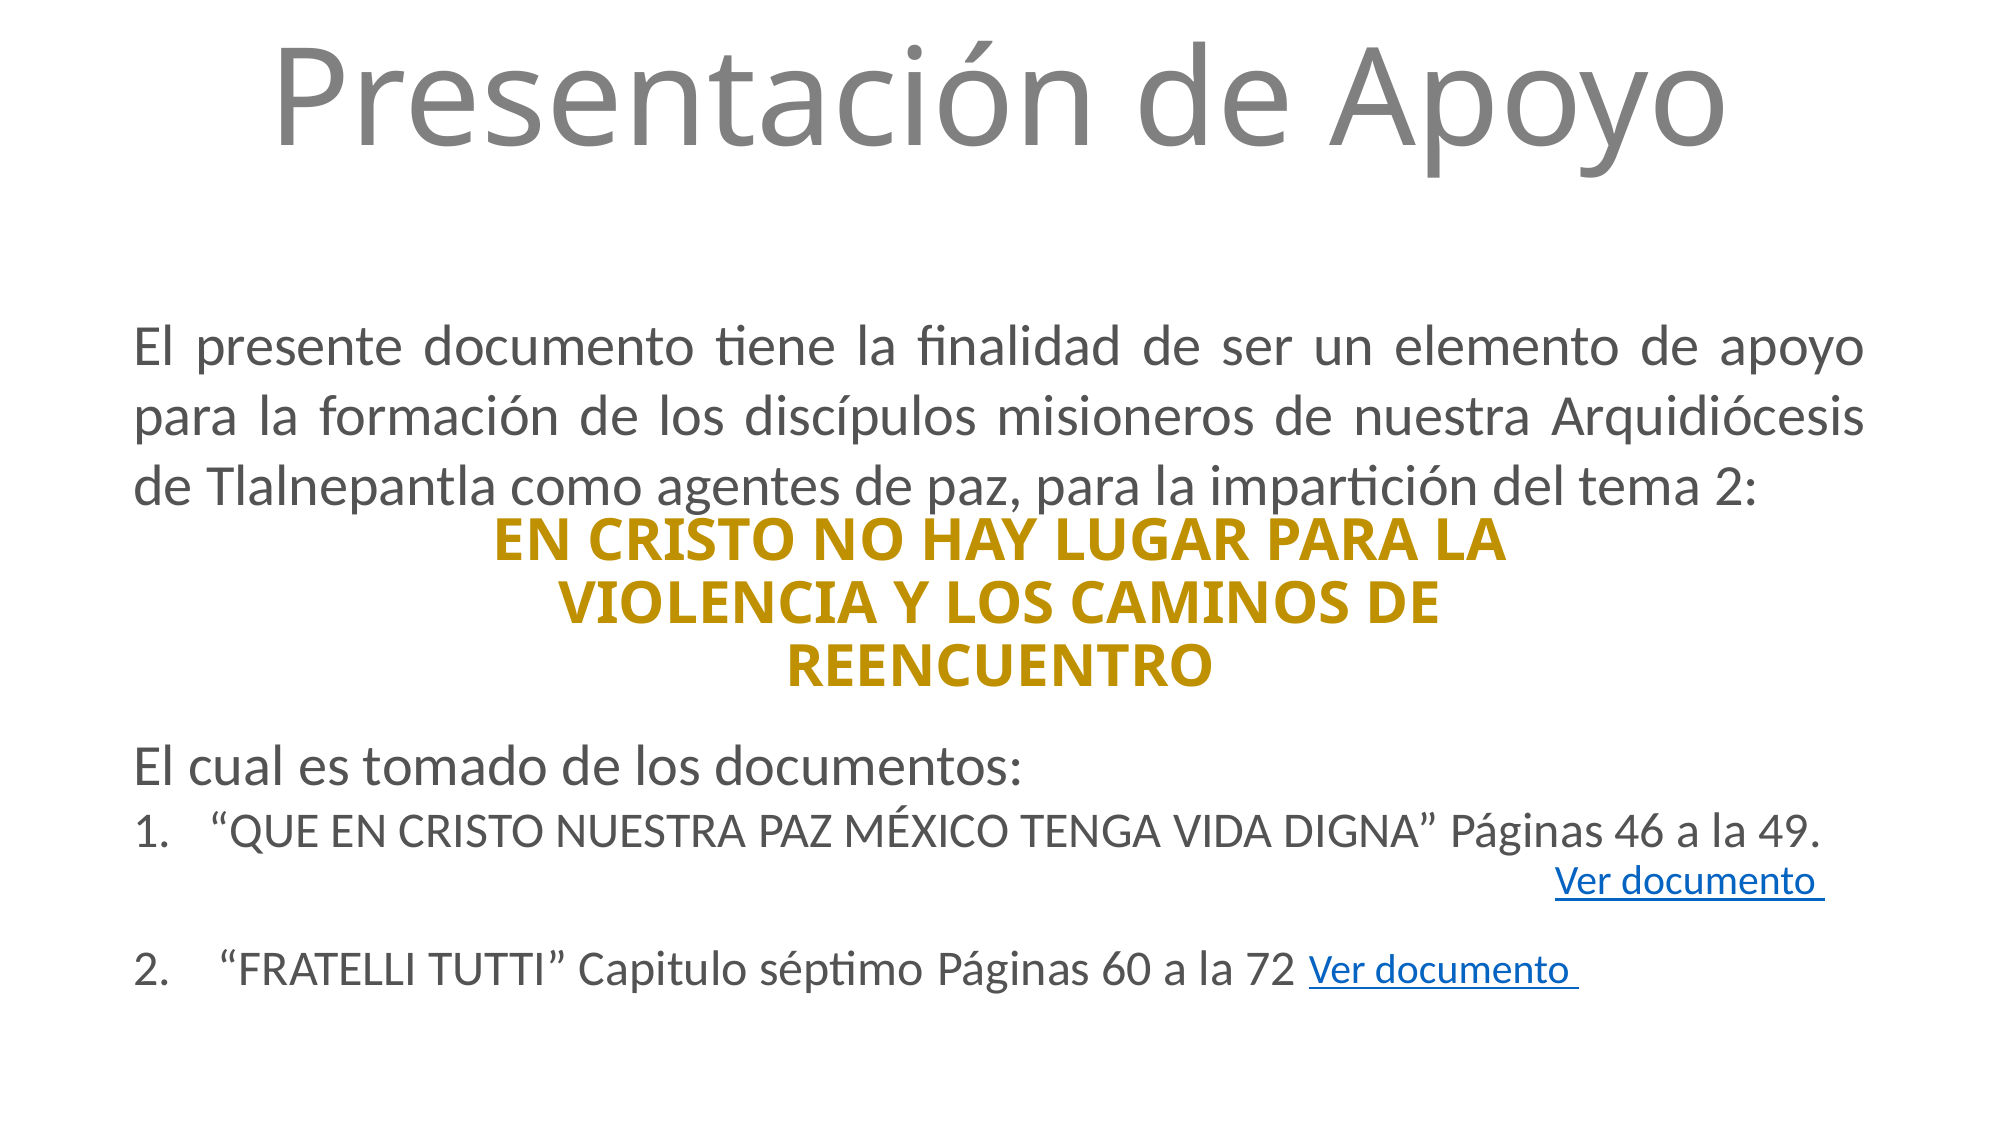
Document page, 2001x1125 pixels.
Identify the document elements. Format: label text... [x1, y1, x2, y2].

text_box El presente documento tiene la finalidad de ser un elemento de apoyo para la formación de los discípulos misioneros de nuestra Arquidiócesis de Tlalnepantla como agentes de paz, para la impartición del tema 2: El cual es tomado de los documentos: “QUE EN CRISTO NUESTRA PAZ MÉXICO TENGA VIDA DIGNA” Páginas 46 a la 49. “FRATELLI TUTTI” Capitulo séptimo Páginas 60 a la 72 [118, 299, 1882, 1005]
text_box Ver documento [1539, 845, 1841, 911]
title Presentación de Apoyo [249, 9, 1750, 299]
text_box Ver documento [1293, 934, 1595, 1000]
text_box EN CRISTO NO HAY LUGAR PARA LA VIOLENCIA Y LOS CAMINOS DE REENCUENTRO [324, 488, 1676, 707]
